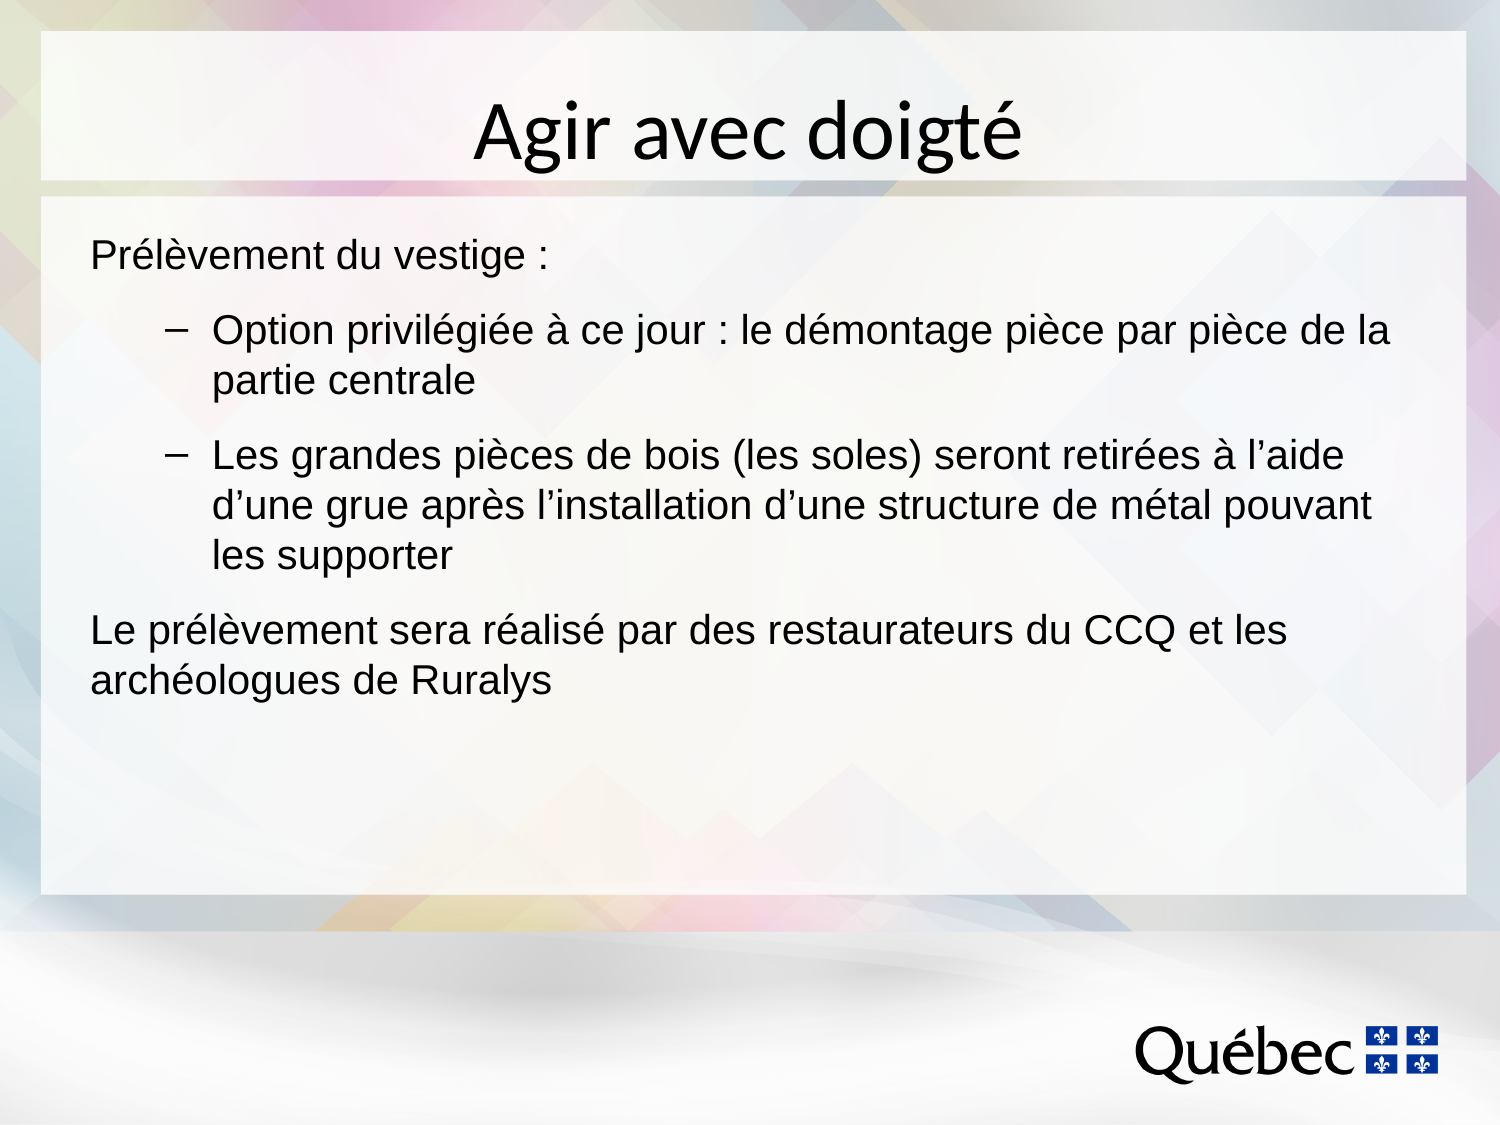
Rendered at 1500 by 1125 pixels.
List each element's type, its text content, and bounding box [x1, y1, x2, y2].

picture [0, 0, 1500, 1125]
list Prélèvement du vestige : Option privilégiée à ce jour : le démontage pièce par pièce de la partie centrale Les grandes pièces de bois (les soles) seront retirées à l’aide d’une grue après l’installation d’une structure de métal pouvant les supporter Le prélèvement sera réalisé par des restaurateurs du CCQ et les archéologues de Ruralys [75, 219, 1425, 894]
title Agir avec doigté [75, 66, 1424, 185]
